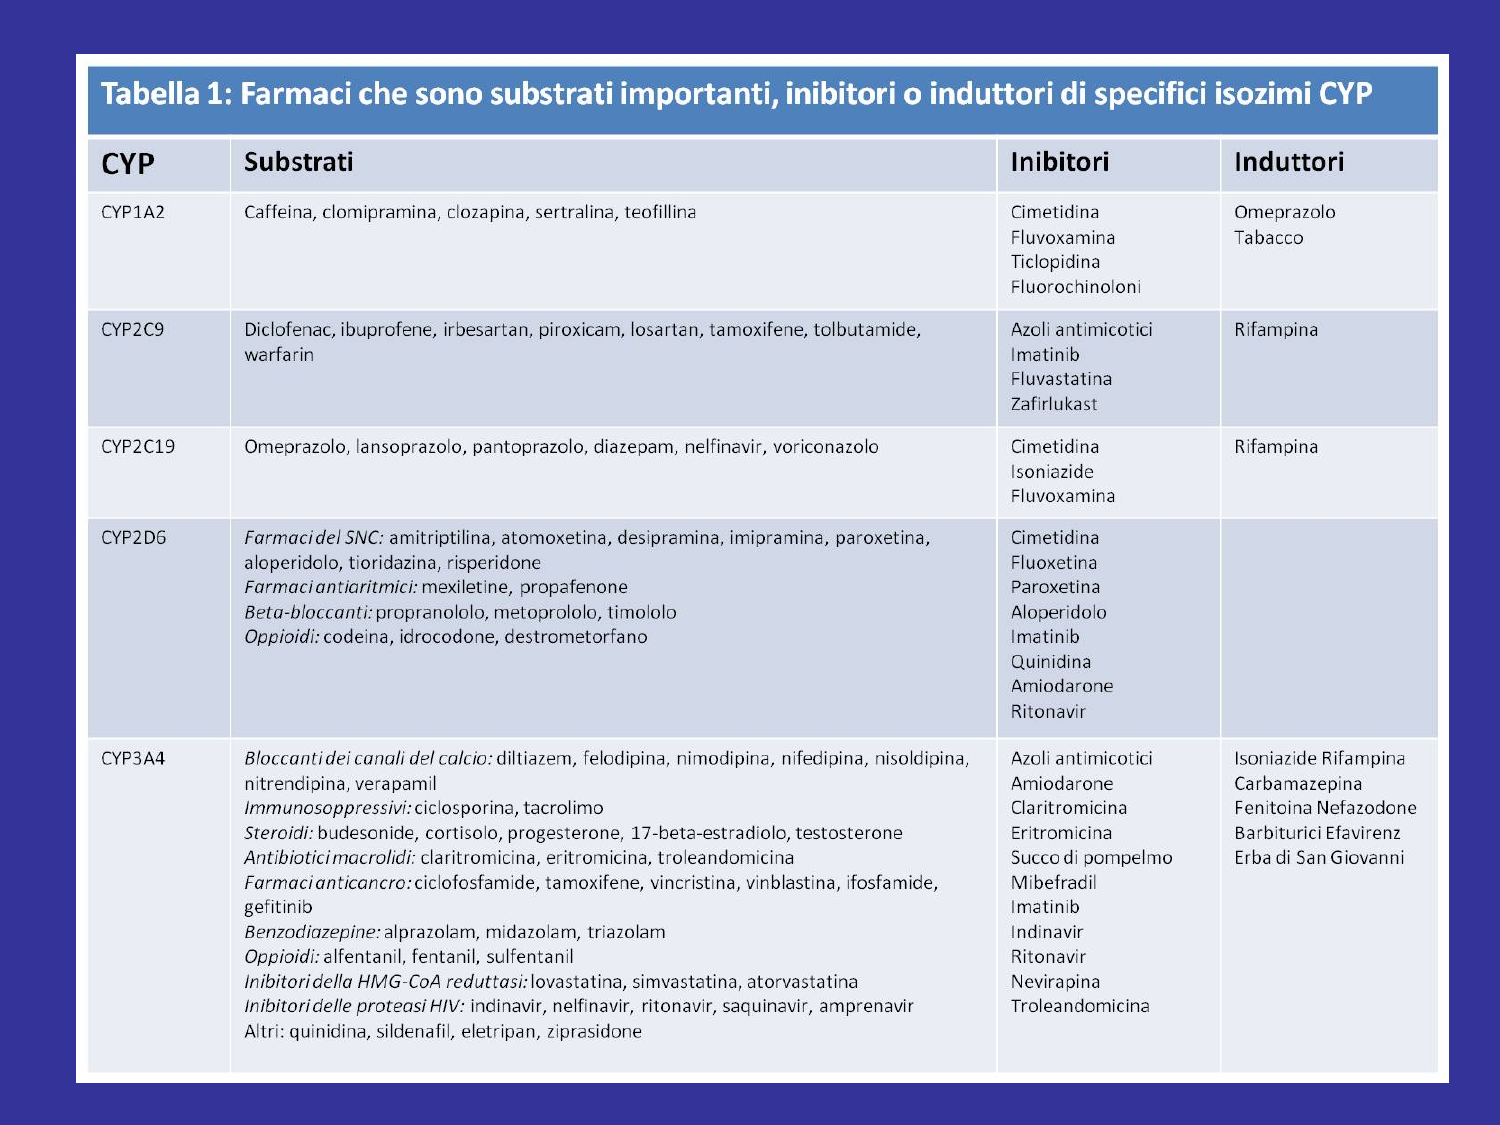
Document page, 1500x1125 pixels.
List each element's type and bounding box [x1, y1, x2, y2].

picture [76, 54, 1449, 1083]
